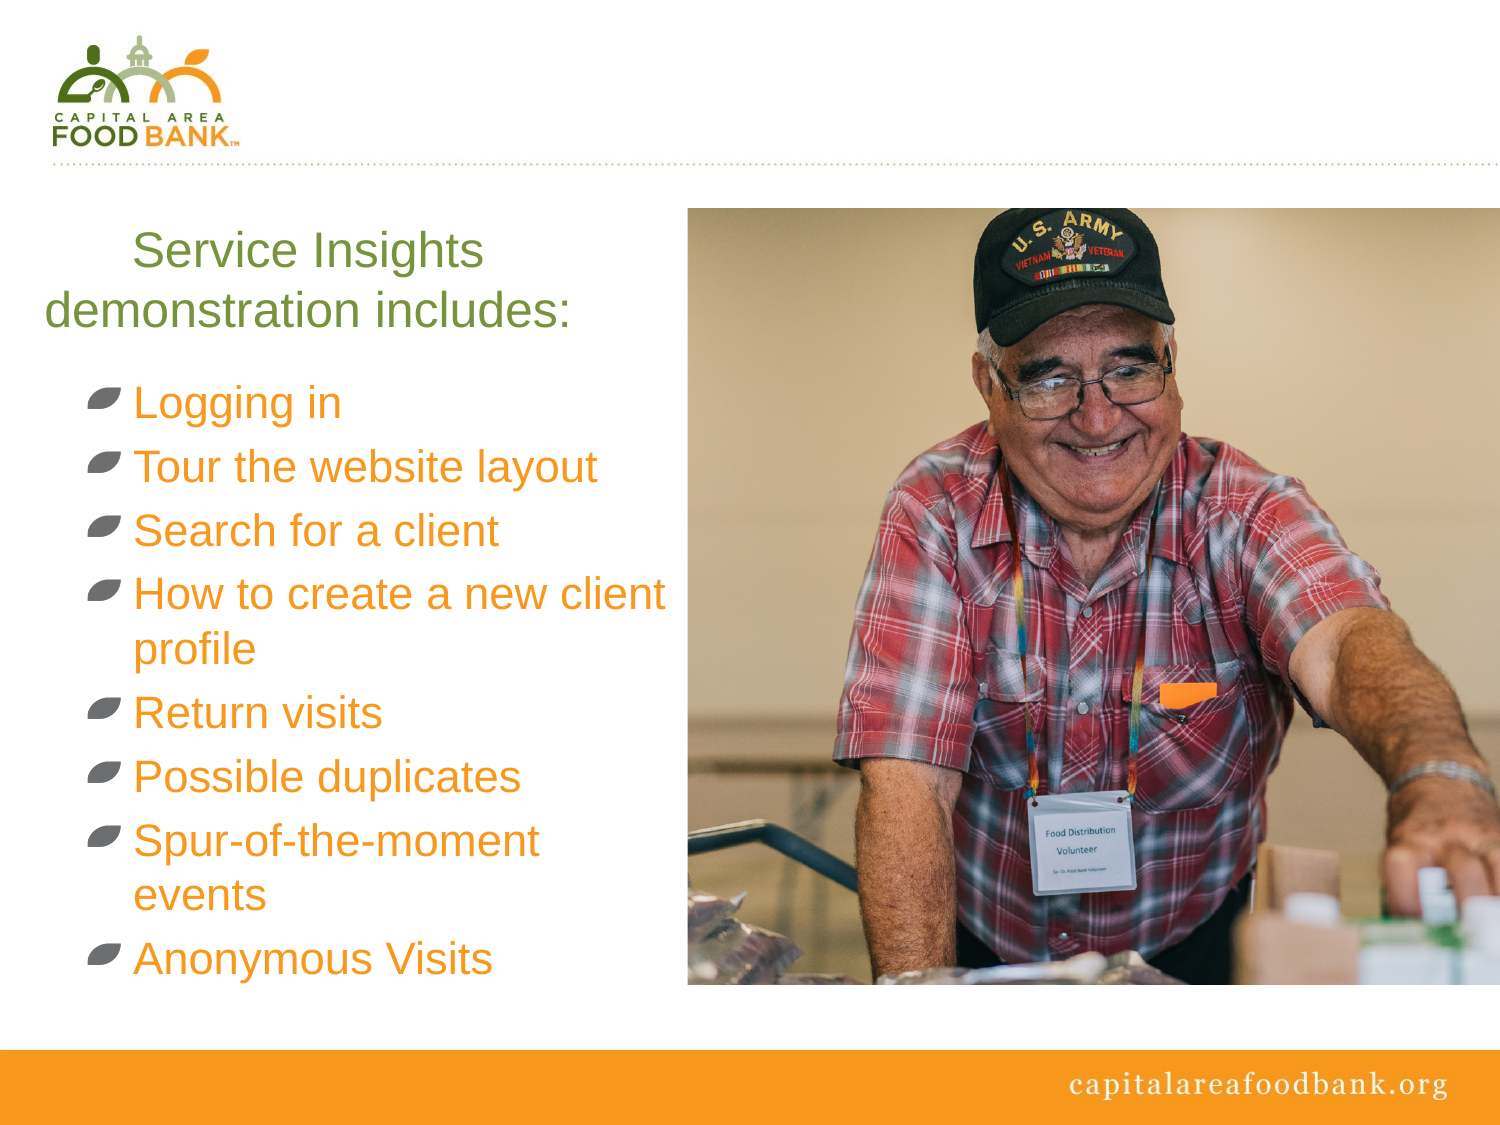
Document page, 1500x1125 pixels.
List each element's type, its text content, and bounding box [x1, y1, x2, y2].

picture [0, 0, 1500, 1125]
list Logging in Tour the website layout Search for a client How to create a new client profile Return visits Possible duplicates Spur-of-the-moment events Anonymous Visits [0, 365, 688, 993]
title Service Insights demonstration includes: [26, 140, 591, 365]
